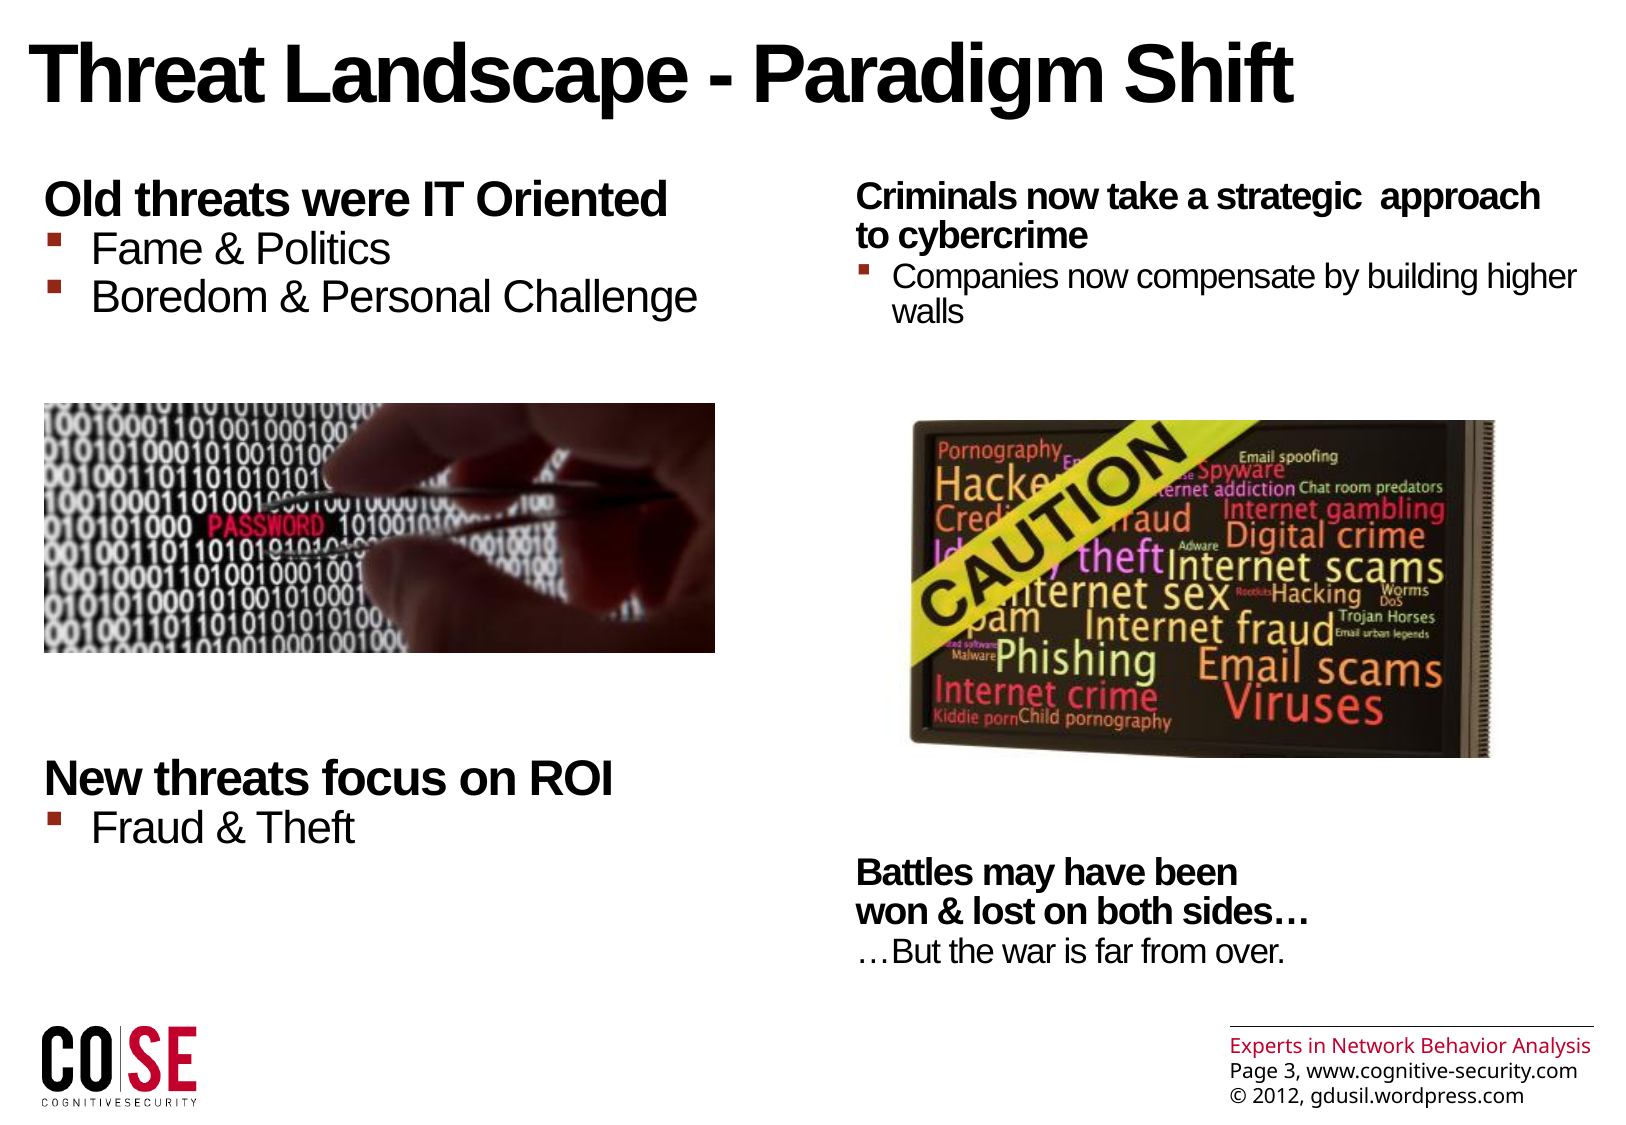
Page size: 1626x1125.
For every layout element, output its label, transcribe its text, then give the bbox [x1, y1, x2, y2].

list Old threats were IT Oriented Fame & Politics Boredom & Personal Challenge New threats focus on ROI Fraud & Theft [28, 171, 766, 984]
list Criminals now take a strategic approach to cybercrime Companies now compensate by building higher walls Battles may have been won & lost on both sides… …But the war is far from over. [840, 171, 1595, 984]
picture [44, 403, 715, 653]
picture [36, 1024, 202, 1114]
title Threat Landscape - Paradigm Shift [28, 31, 1599, 132]
picture [885, 420, 1517, 758]
